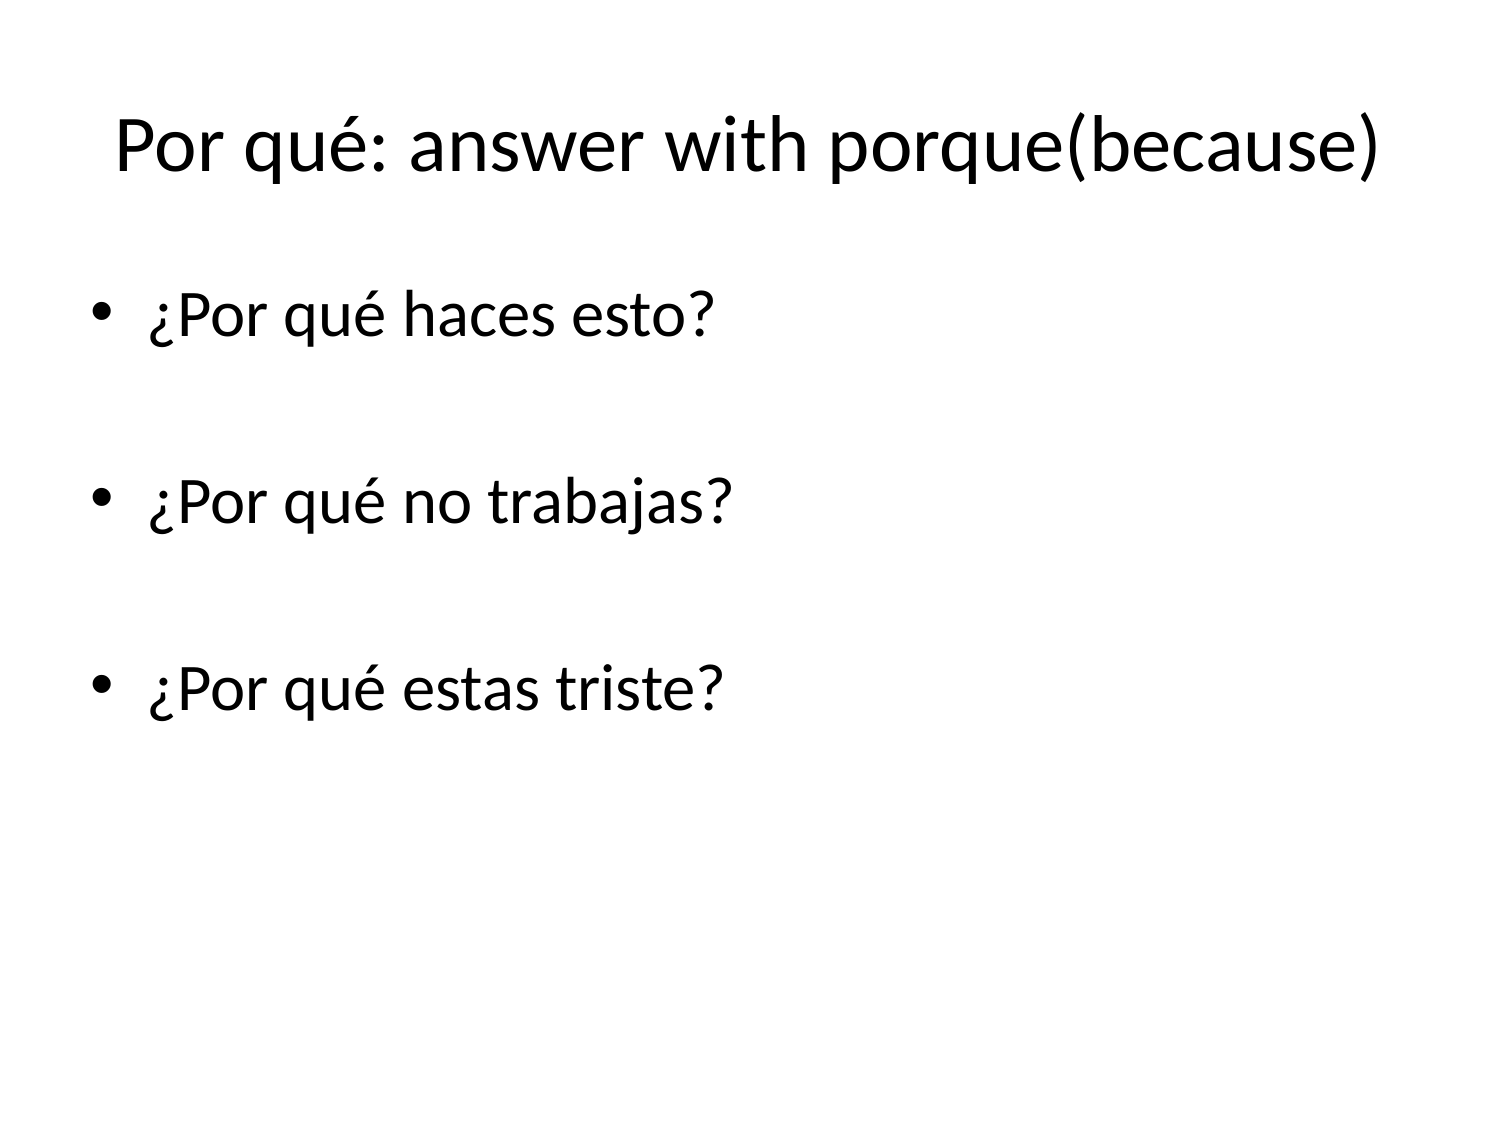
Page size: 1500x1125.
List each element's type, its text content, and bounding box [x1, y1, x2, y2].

list ¿Por qué haces esto? ¿Por qué no trabajas? ¿Por qué estas triste? [75, 262, 1425, 1005]
title Por qué: answer with porque(because) [75, 45, 1425, 233]
